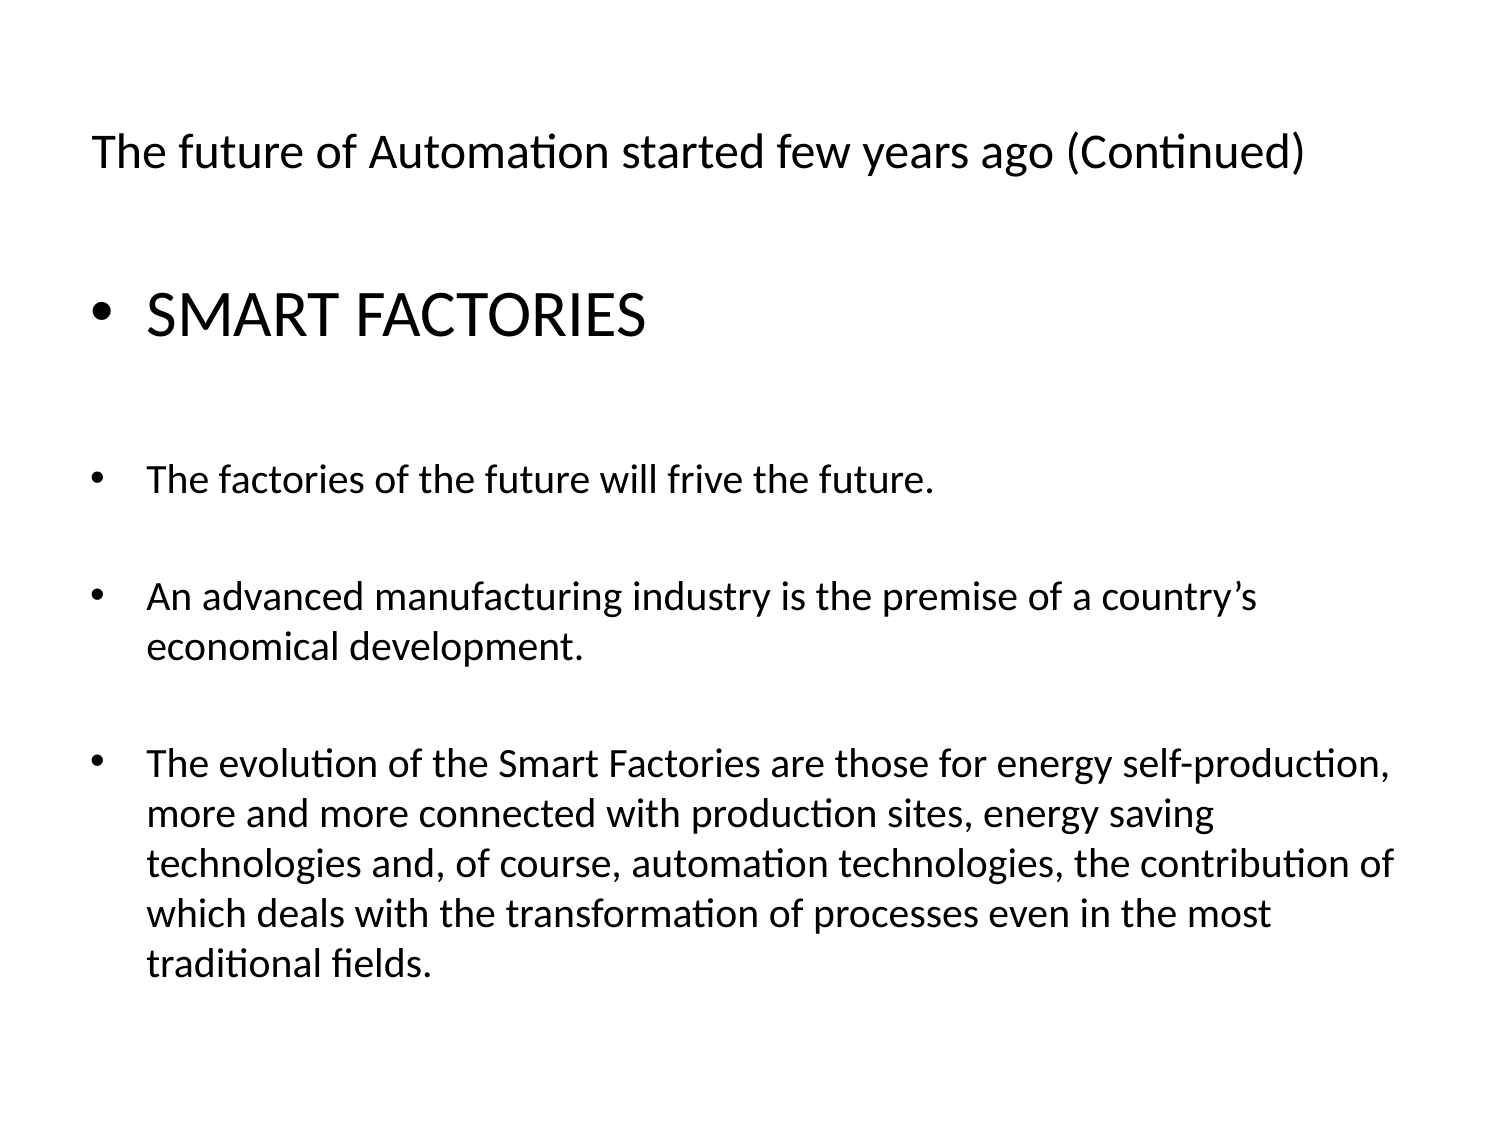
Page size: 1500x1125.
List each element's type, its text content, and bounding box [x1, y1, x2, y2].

title The future of Automation started few years ago (Continued) [76, 54, 1427, 243]
list SMART FACTORIES The factories of the future will frive the future. An advanced manufacturing industry is the premise of a country’s economical development. The evolution of the Smart Factories are those for energy self-production, more and more connected with production sites, energy saving technologies and, of course, automation technologies, the contribution of which deals with the transformation of processes even in the most traditional fields. [75, 262, 1425, 1005]
